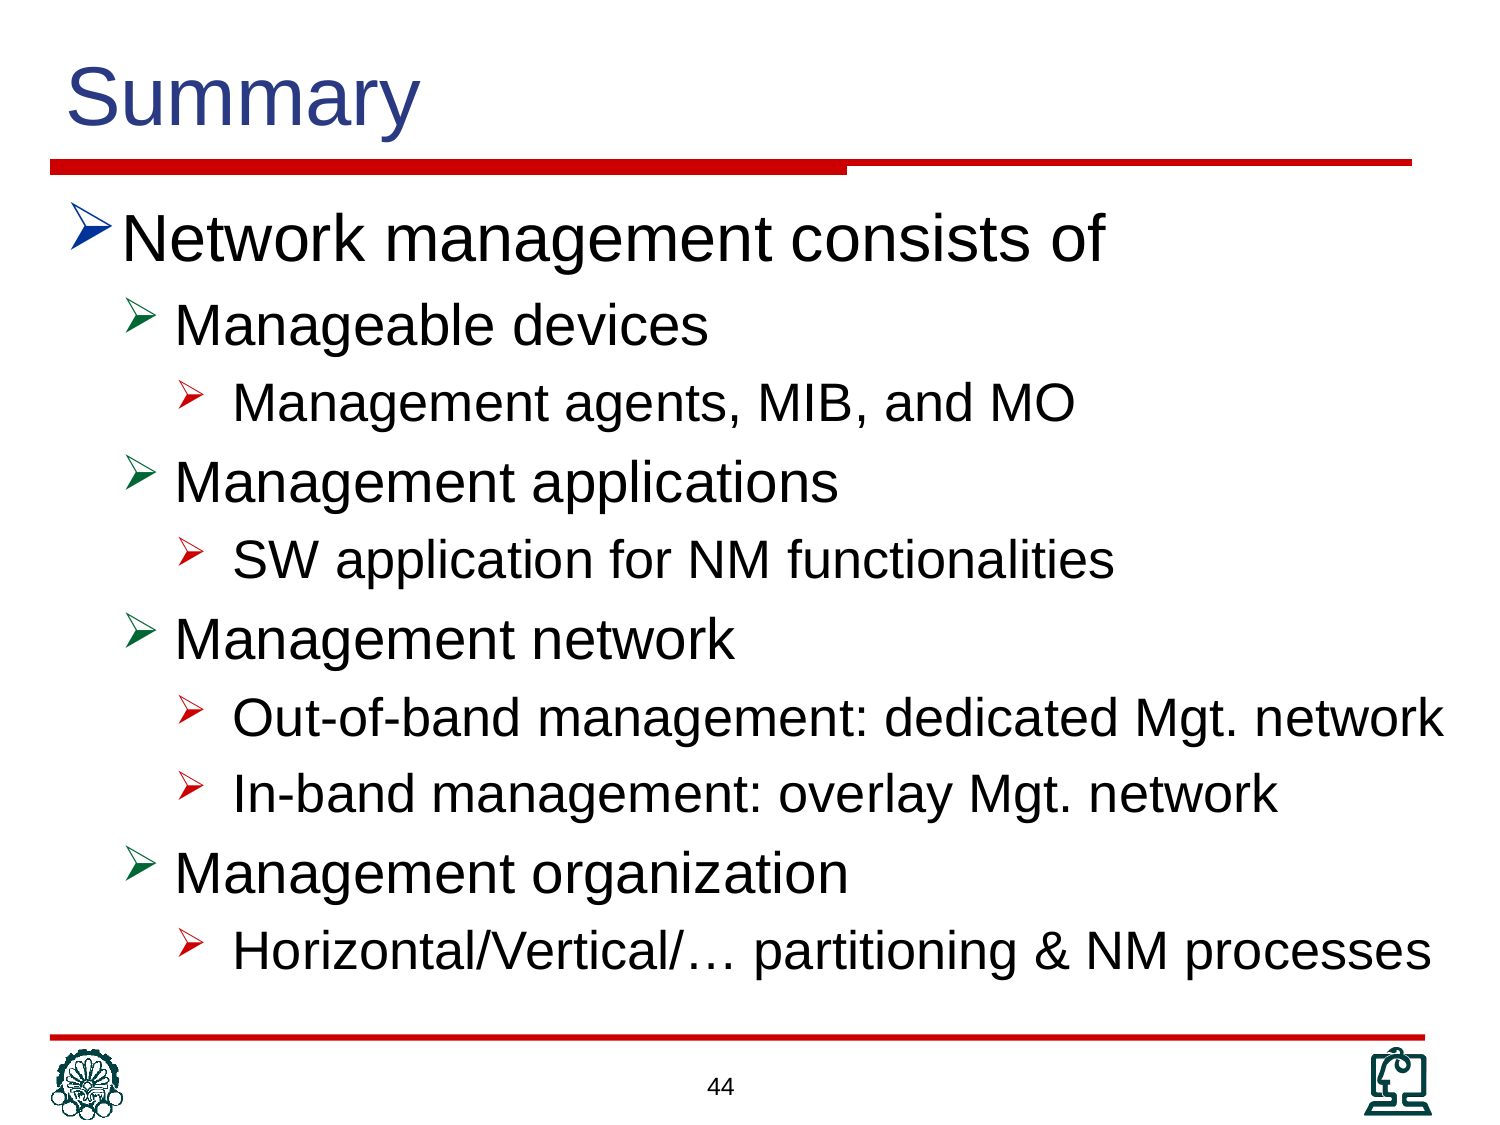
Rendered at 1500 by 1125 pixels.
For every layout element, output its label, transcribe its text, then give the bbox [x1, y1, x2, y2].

picture [1362, 1045, 1438, 1119]
slide_number 44 [649, 1062, 751, 1103]
title Summary [49, 24, 1438, 151]
list Network management consists of Manageable devices Management agents, MIB, and MO Management applications SW application for NM functionalities Management network Out-of-band management: dedicated Mgt. network In-band management: overlay Mgt. network Management organization Horizontal/Vertical/… partitioning & NM processes [49, 187, 1500, 1038]
picture [50, 1047, 125, 1122]
